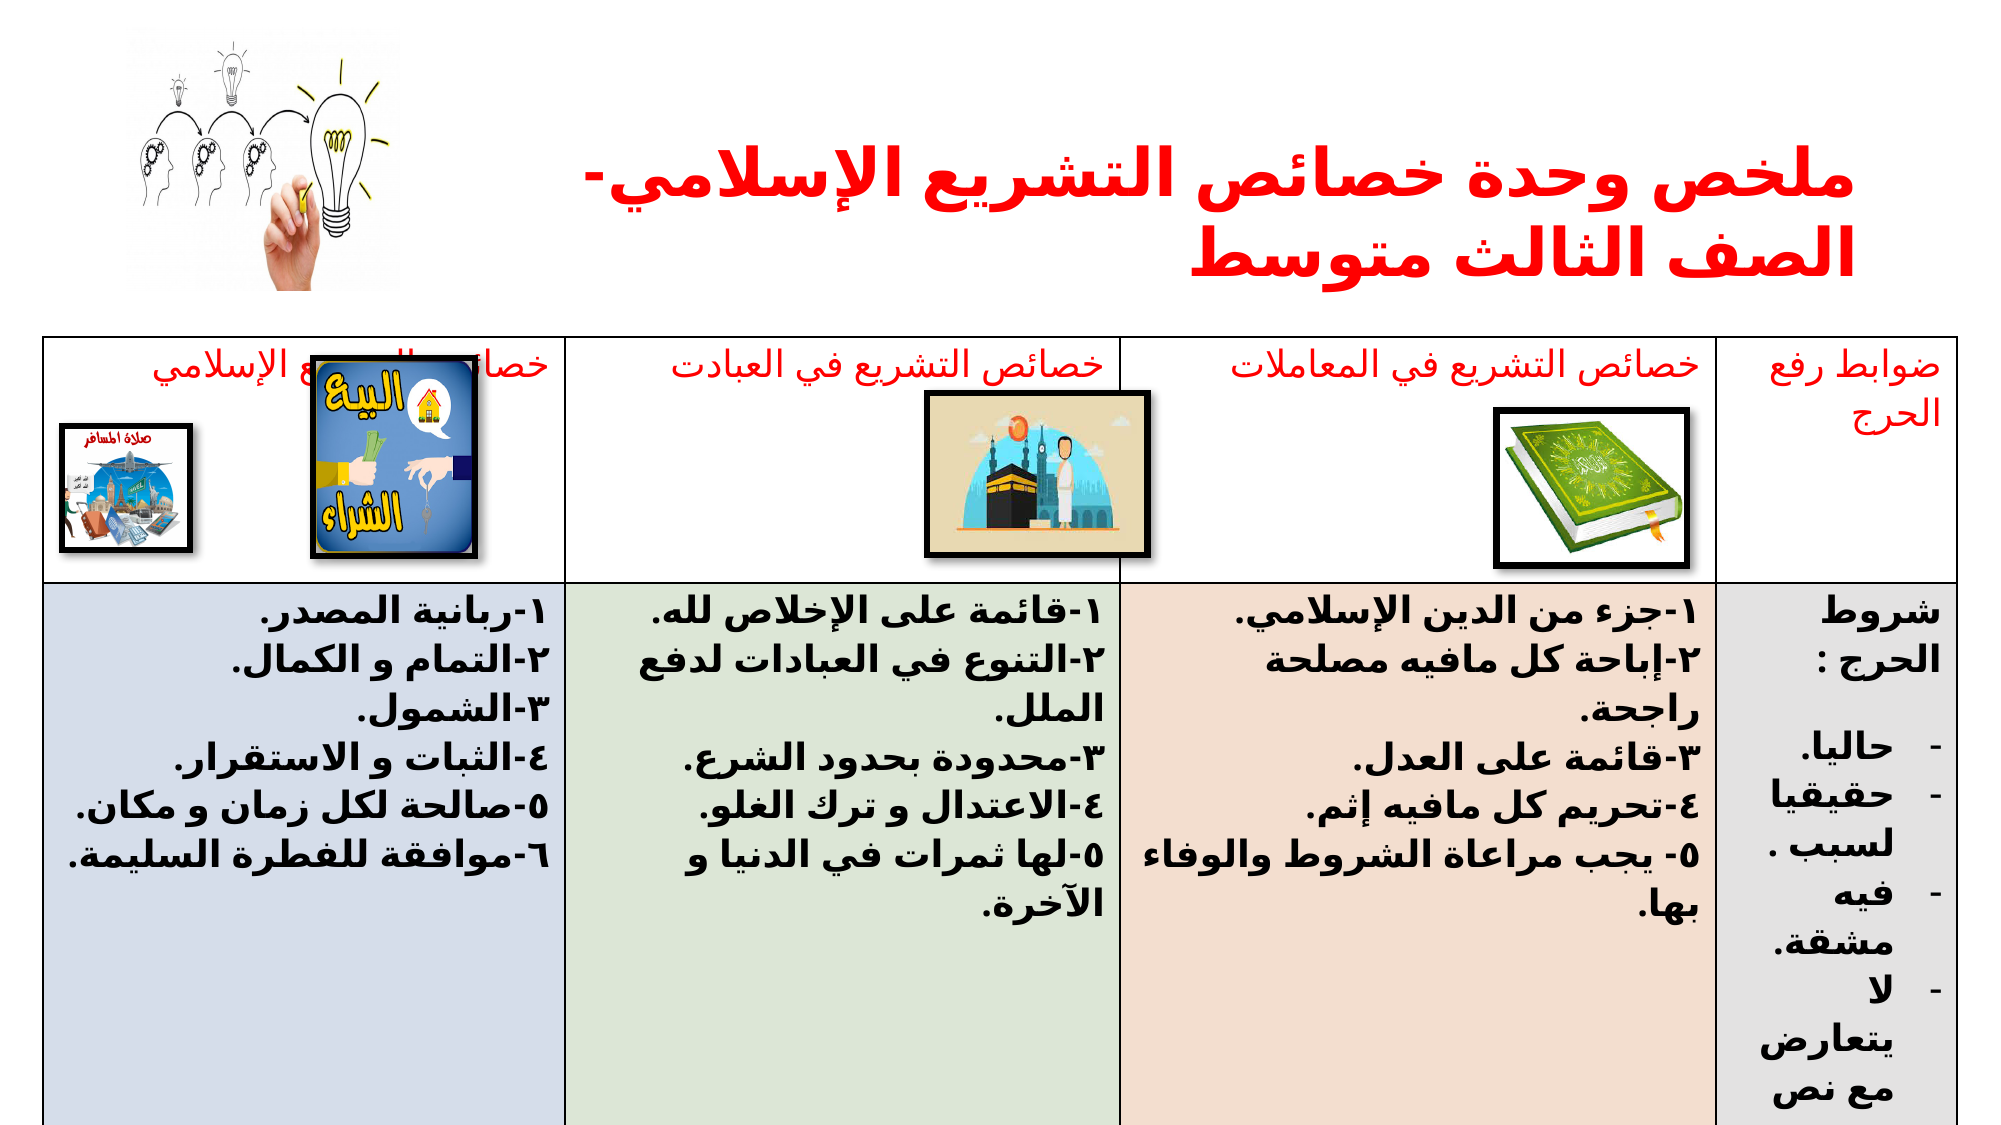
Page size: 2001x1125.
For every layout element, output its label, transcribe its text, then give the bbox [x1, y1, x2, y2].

picture [315, 360, 473, 553]
text_box ملخص وحدة خصائص التشريع الإسلامي-الصف الثالث متوسط [452, 122, 1874, 297]
table_cell ١-قائمة على الإخلاص لله. ٢-التنوع في العبادات لدفع الملل. ٣-محدودة بحدود الشرع. ٤-الاعتدال و ترك الغلو. ٥-لها ثمرات في الدنيا و الآخرة. [566, 584, 1119, 1125]
picture [125, 27, 400, 291]
table_header ضوابط رفع الحرج [1717, 338, 1956, 582]
table_cell ١-جزء من الدين الإسلامي. ٢-إباحة كل مافيه مصلحة راجحة. ٣-قائمة على العدل. ٤-تحريم كل مافيه إثم. ٥- يجب مراعاة الشروط والوفاء بها. [1121, 584, 1715, 1125]
picture [1499, 413, 1685, 563]
picture [930, 395, 1145, 552]
table_header خصائص التشريع الإسلامي [44, 338, 564, 582]
table_cell شروط الحرج : حاليا. حقيقيا لسبب . فيه مشقة. لا يتعارض مع نص شرعي. [1717, 584, 1956, 1125]
picture [64, 429, 188, 547]
table_header خصائص التشريع في العبادت [566, 338, 1119, 582]
table_header خصائص التشريع في المعاملات [1121, 338, 1715, 582]
table_cell ١-ربانية المصدر. ٢-التمام و الكمال. ٣-الشمول. ٤-الثبات و الاستقرار. ٥-صالحة لكل زمان و مكان. ٦-موافقة للفطرة السليمة. [44, 584, 564, 1125]
